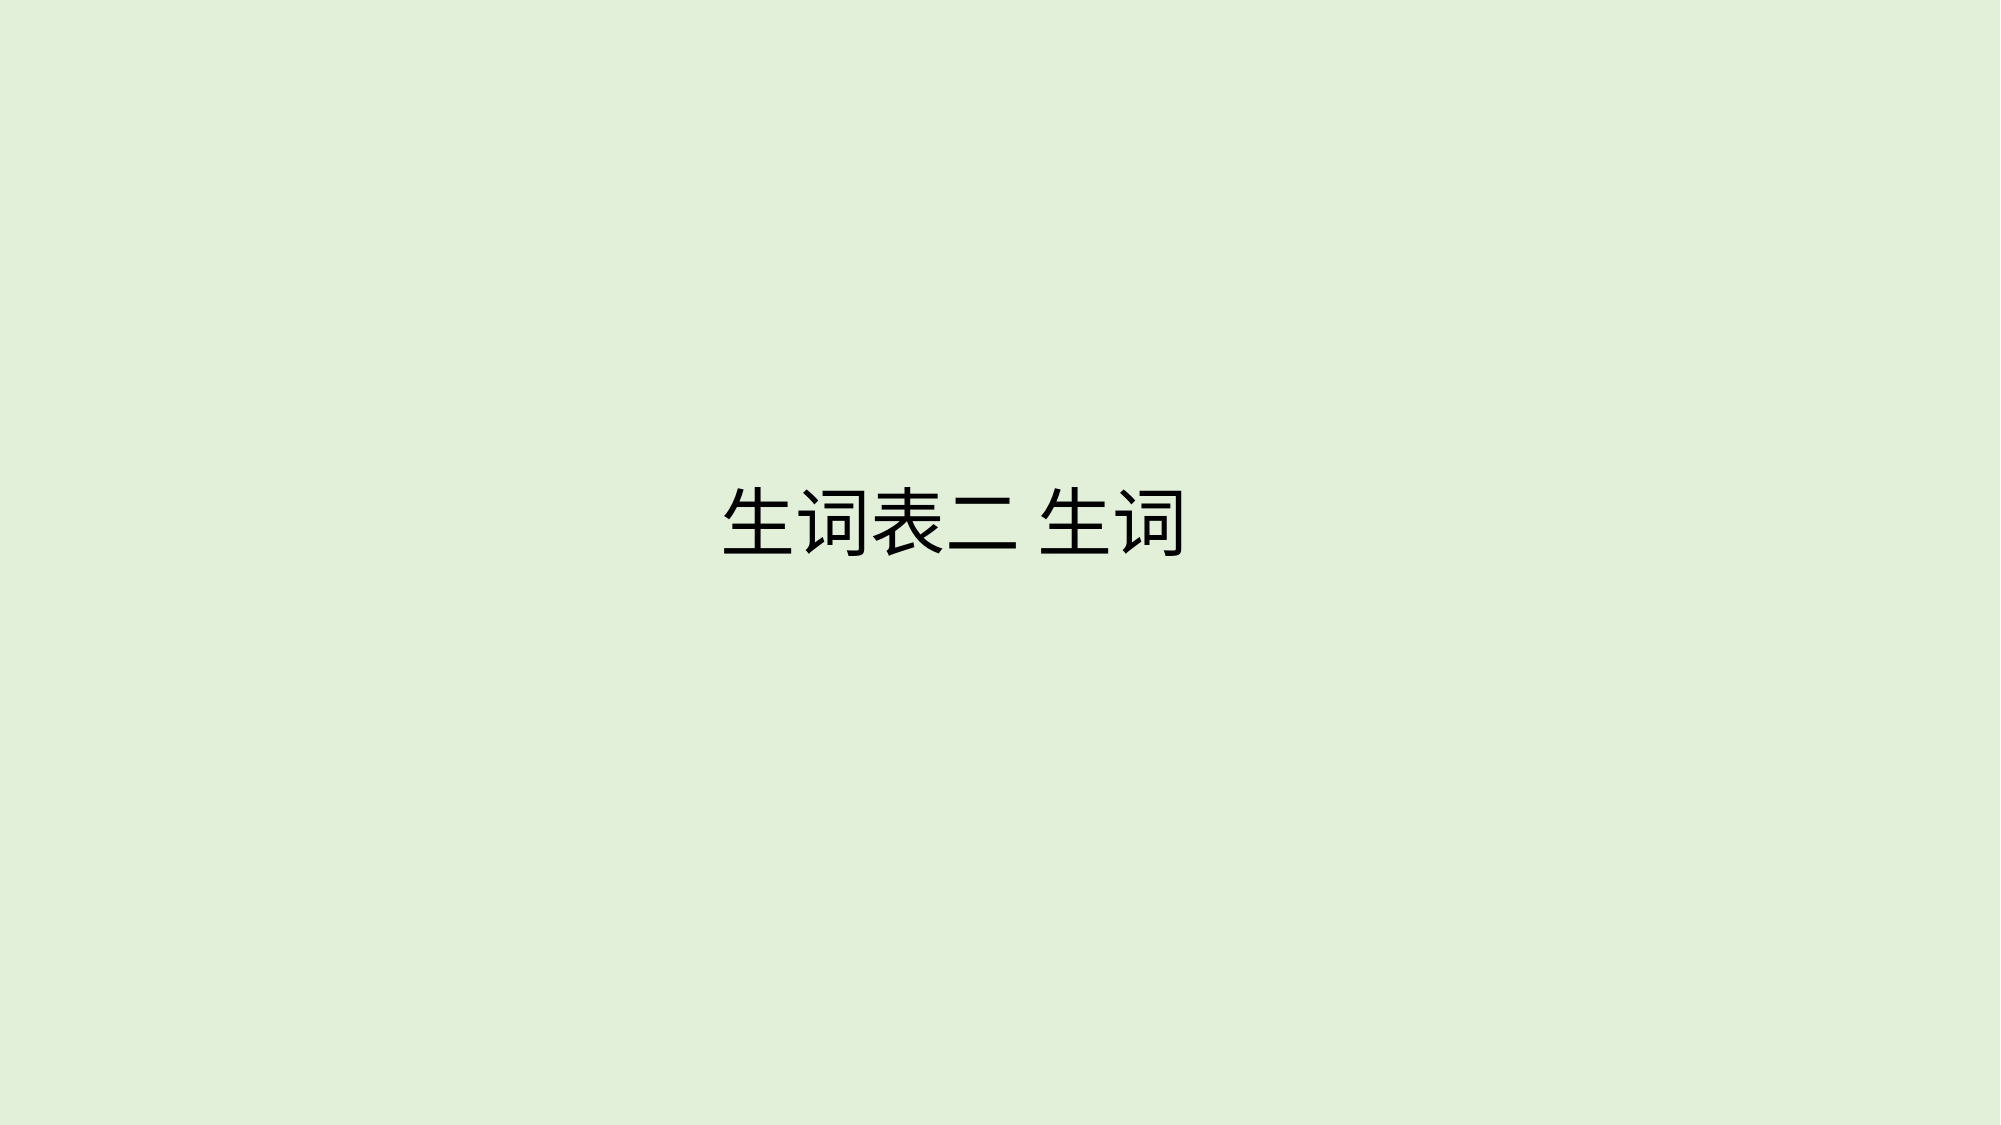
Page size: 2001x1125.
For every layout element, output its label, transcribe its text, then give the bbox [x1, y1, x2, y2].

list 生词表二 生词 [705, 423, 1873, 883]
